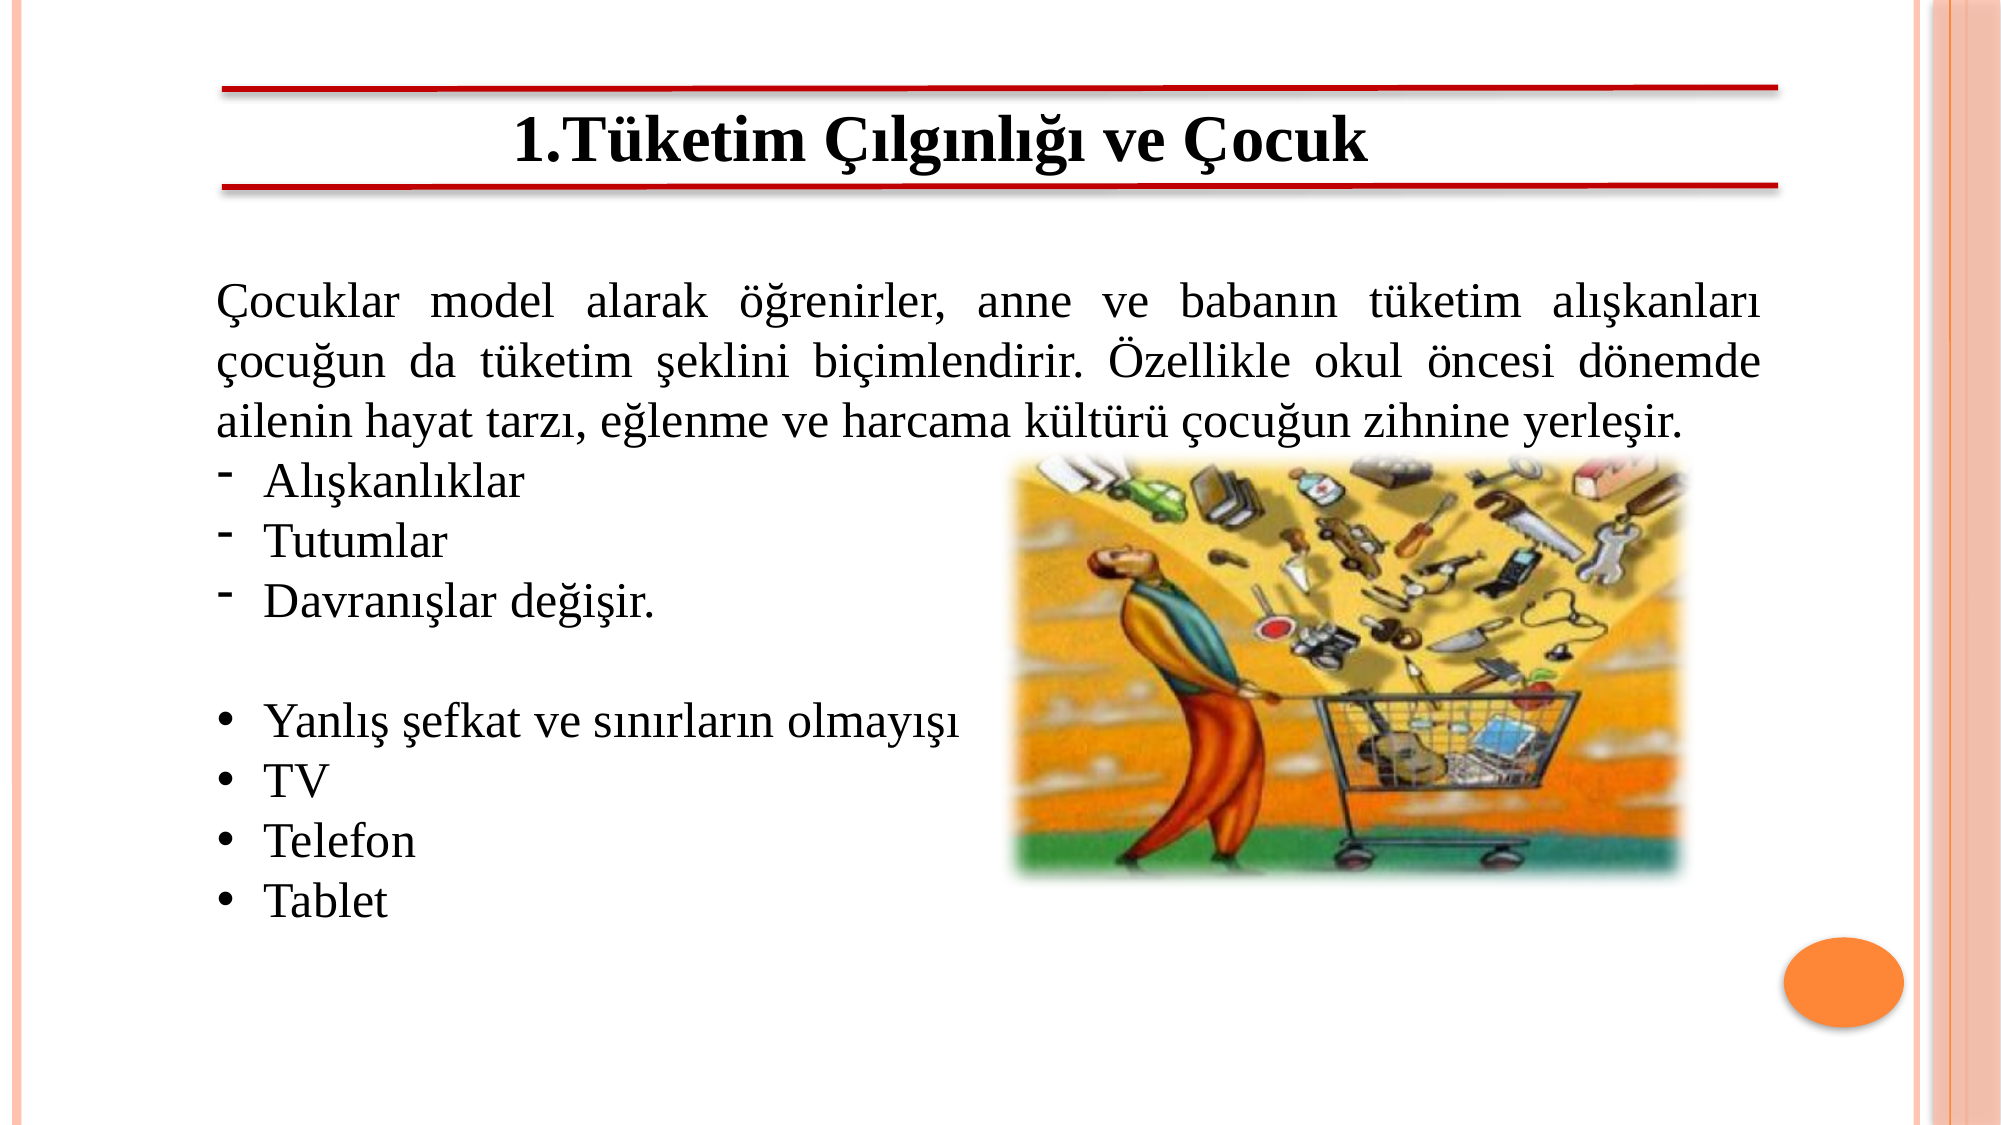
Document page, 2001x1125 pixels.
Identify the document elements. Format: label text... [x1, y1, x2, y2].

text_box 1.Tüketim Çılgınlığı ve Çocuk [497, 101, 1385, 183]
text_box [221, 86, 1779, 90]
text_box Çocuklar model alarak öğrenirler, anne ve babanın tüketim alışkanları çocuğun da tüketim şeklini biçimlendirir. Özellikle okul öncesi dönemde ailenin hayat tarzı, eğlenme ve harcama kültürü çocuğun zihnine yerleşir. Alışkanlıklar Tutumlar Davranışlar değişir. Yanlış şefkat ve sınırların olmayışı TV Telefon Tablet [202, 260, 1779, 996]
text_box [221, 184, 1779, 188]
picture [999, 448, 1696, 891]
